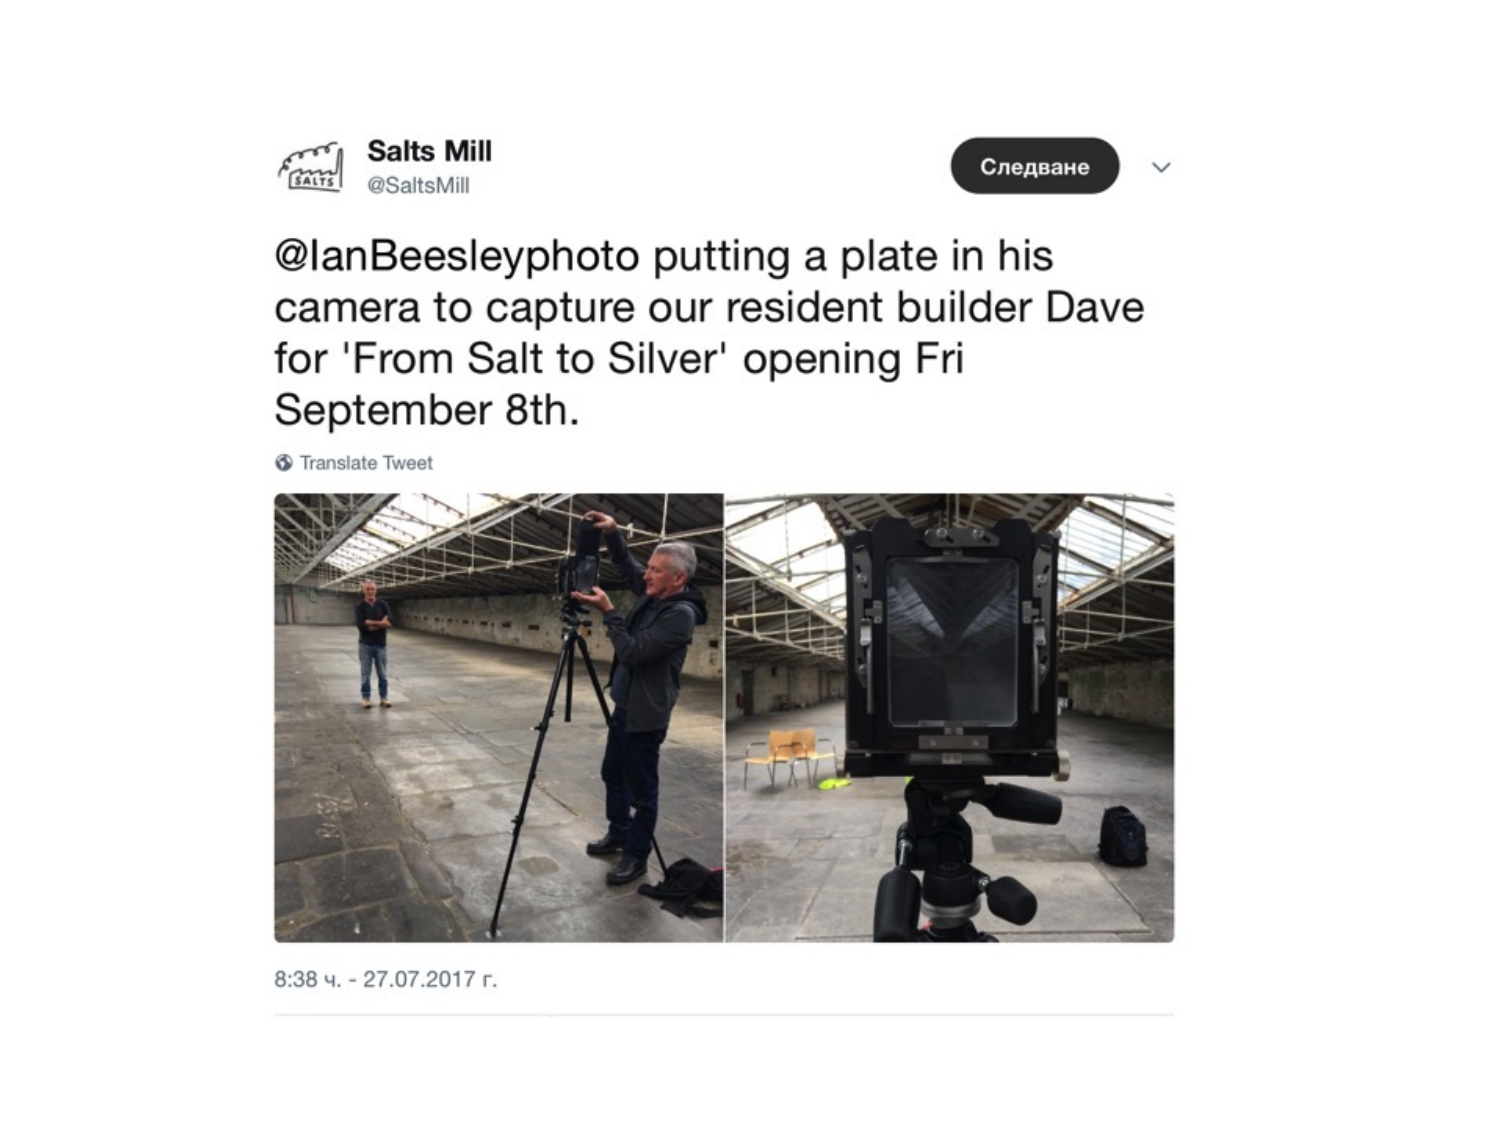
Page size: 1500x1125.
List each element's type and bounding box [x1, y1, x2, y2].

picture [214, 82, 1232, 1018]
